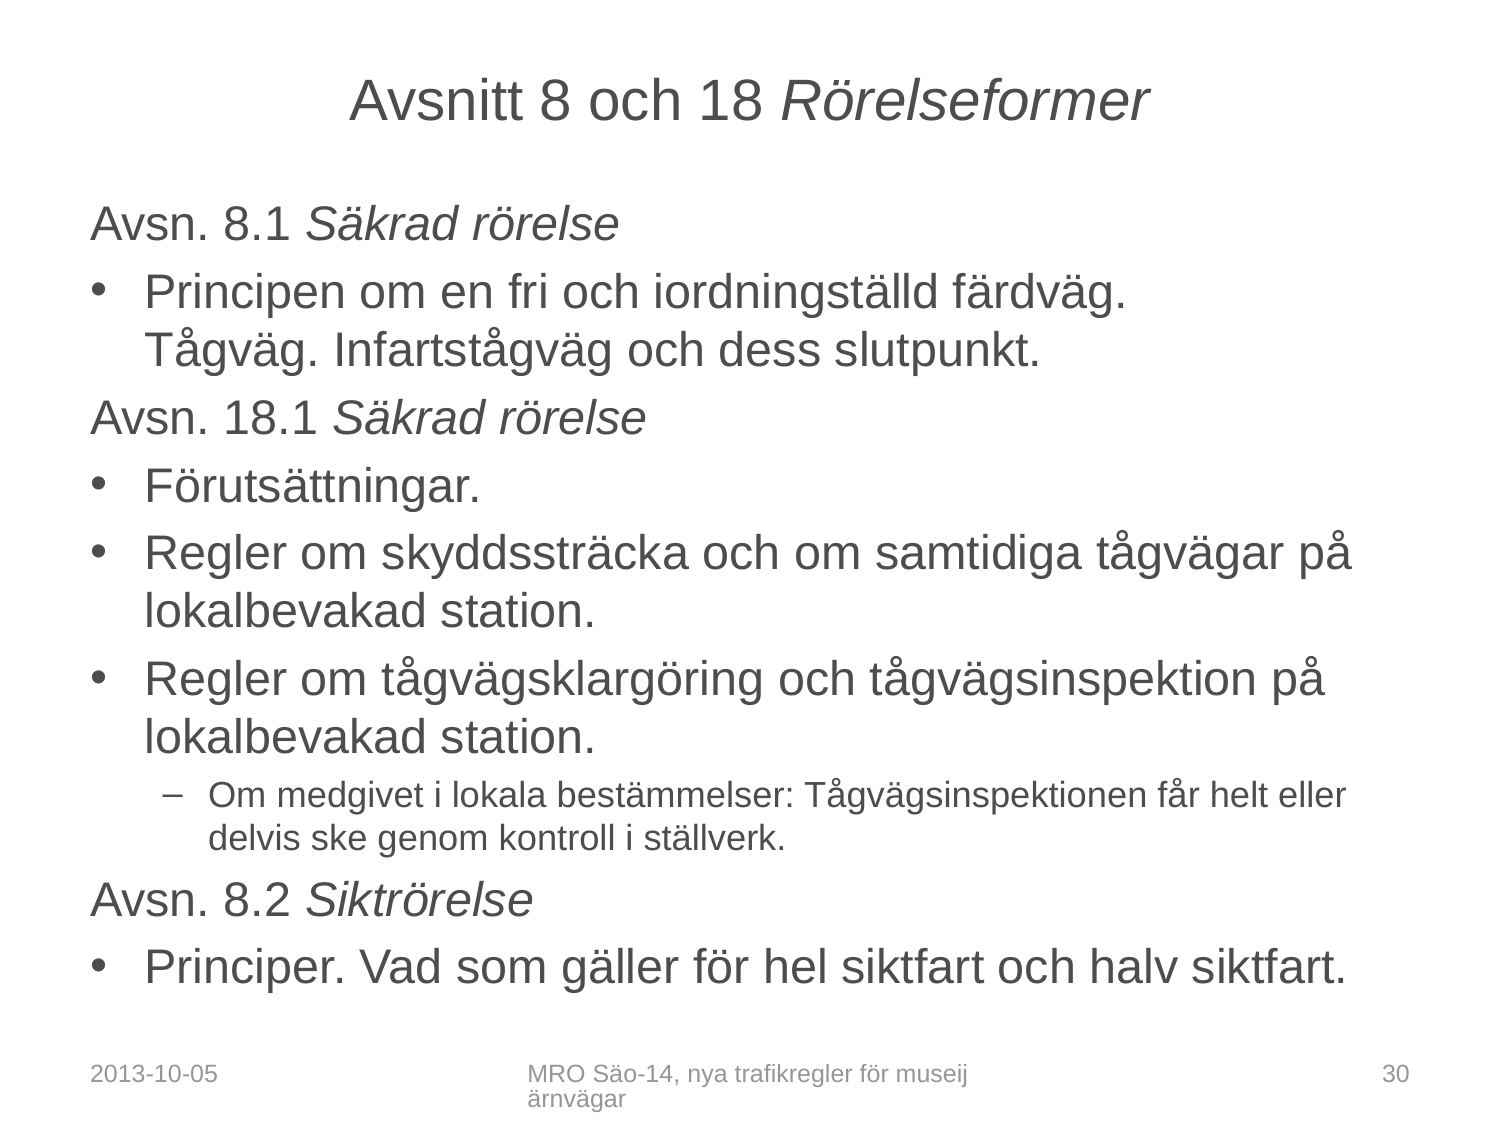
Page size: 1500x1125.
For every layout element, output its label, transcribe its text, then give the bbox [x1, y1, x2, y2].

footer MRO Säo-14, nya trafikregler för museijärnvägar [512, 1042, 988, 1103]
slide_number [75, 1042, 425, 1103]
title Avsnitt 8 och 18 Rörelseformer [75, 45, 1425, 149]
slide_number 30 [1074, 1042, 1425, 1103]
list Avsn. 8.1 Säkrad rörelse Principen om en fri och iordningställd färdväg. Tågväg. Infartstågväg och dess slutpunkt. Avsn. 18.1 Säkrad rörelse Förutsättningar. Regler om skyddssträcka och om samtidiga tågvägar på lokalbevakad station. Regler om tågvägsklargöring och tågvägsinspektion på lokalbevakad station. Om medgivet i lokala bestämmelser: Tågvägsinspektionen får helt eller delvis ske genom kontroll i ställverk. Avsn. 8.2 Siktrörelse Principer. Vad som gäller för hel siktfart och halv siktfart. [75, 184, 1425, 1005]
